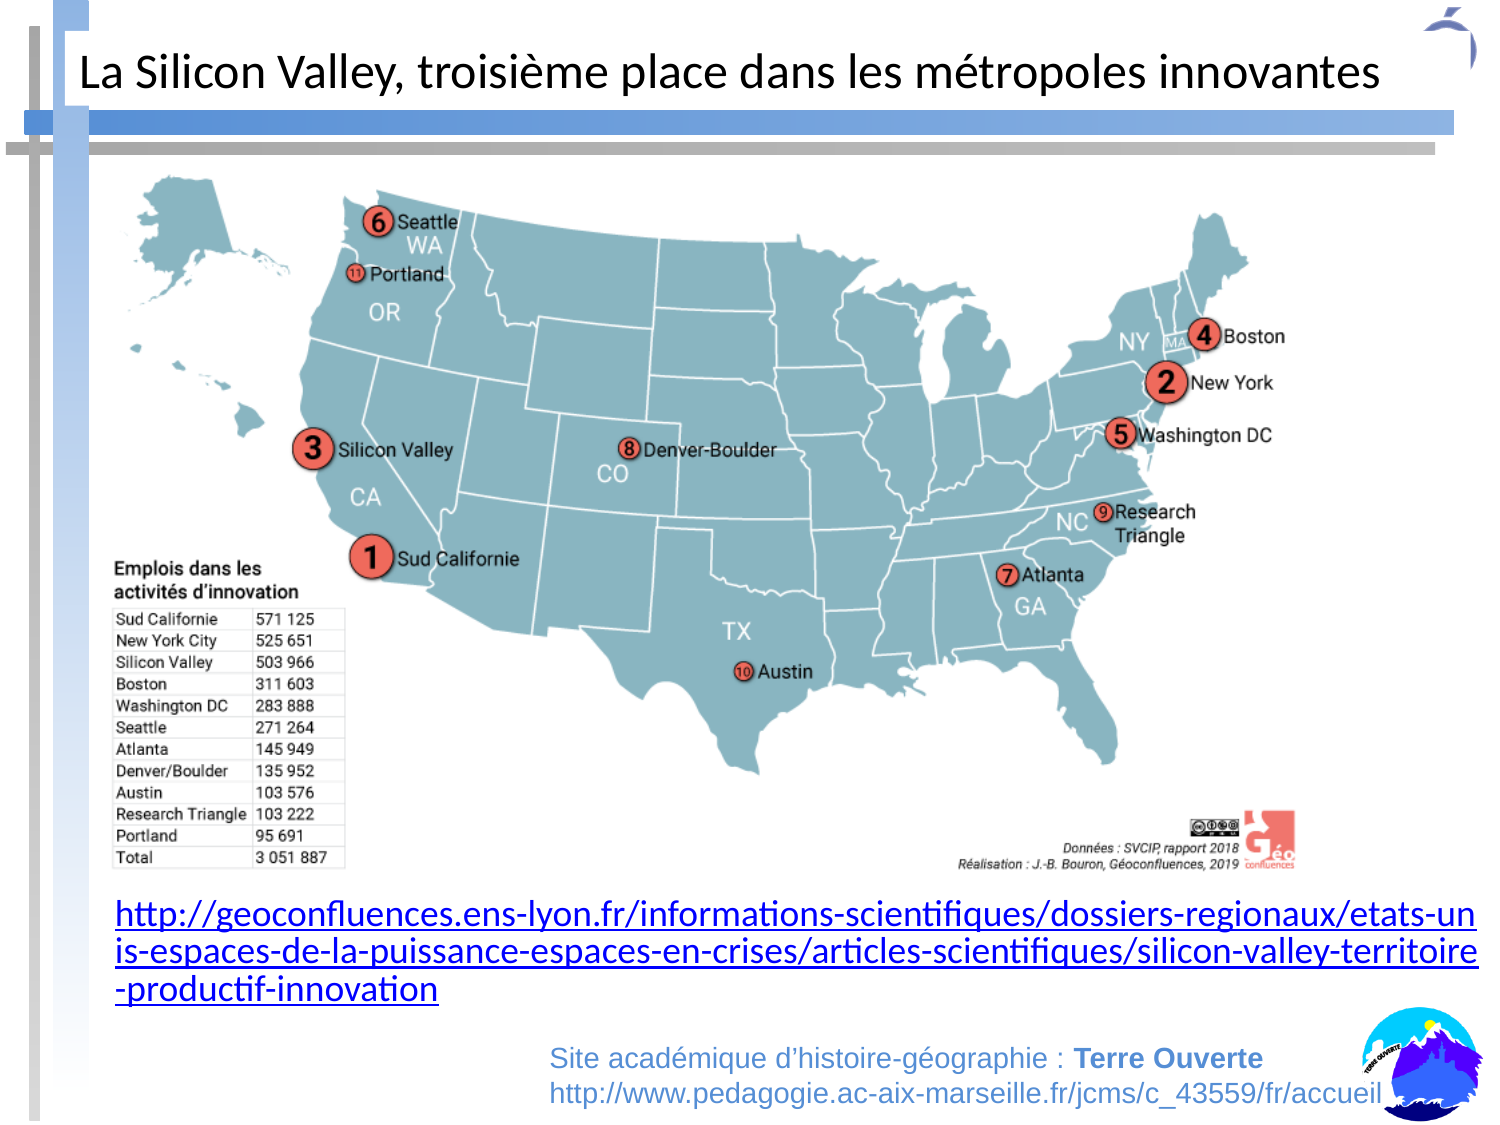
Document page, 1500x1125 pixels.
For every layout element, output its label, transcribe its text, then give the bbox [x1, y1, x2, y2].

picture [1269, 0, 1484, 114]
text_box http://geoconfluences.ens-lyon.fr/informations-scientifiques/dossiers-regionaux/etats-unis-espaces-de-la-puissance-espaces-en-crises/articles-scientifiques/silicon-valley-territoire-productif-innovation [100, 881, 1500, 942]
text_box [91, 109, 1456, 137]
text_box [91, 140, 1437, 156]
text_box [23, 109, 51, 137]
picture [100, 160, 1302, 882]
text_box [4, 140, 27, 156]
text_box [27, 137, 42, 1122]
picture [1360, 1006, 1484, 1122]
text_box [51, 0, 91, 1096]
text_box [42, 140, 51, 156]
text_box La Silicon Valley, troisième place dans les métropoles innovantes [64, 30, 1264, 106]
text_box Site académique d’histoire-géographie : Terre Ouverte http://www.pedagogie.ac-aix-marseille.fr/jcms/c_43559/fr/accueil [534, 1031, 1355, 1117]
text_box [27, 24, 42, 109]
